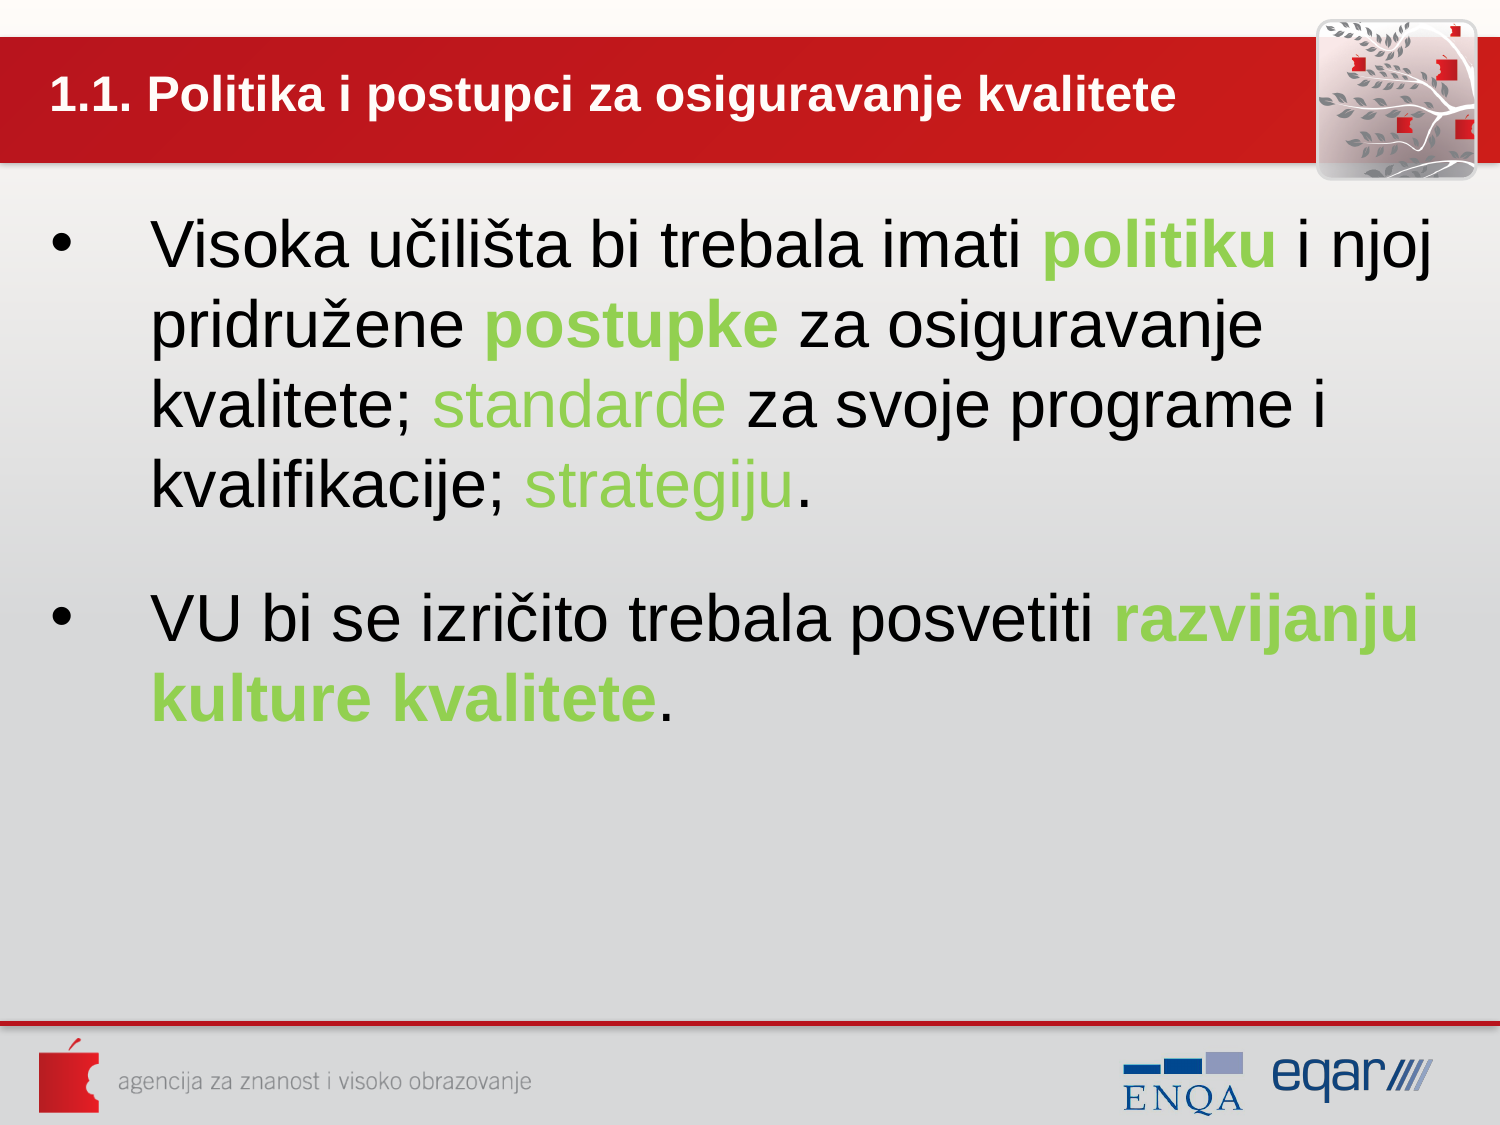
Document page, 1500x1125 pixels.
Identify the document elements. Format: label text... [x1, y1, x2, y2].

picture [1273, 1059, 1433, 1103]
title 1.1. Politika i postupci za osiguravanje kvalitete [34, 53, 1326, 147]
picture [1320, 23, 1474, 177]
picture [1119, 1038, 1250, 1124]
picture [39, 1038, 531, 1114]
list Visoka učilišta bi trebala imati politiku i njoj pridružene postupke za osiguravanje kvalitete; standarde za svoje programe i kvalifikacije; strategiju. VU bi se izričito trebala posvetiti razvijanju kulture kvalitete. [35, 193, 1477, 1005]
